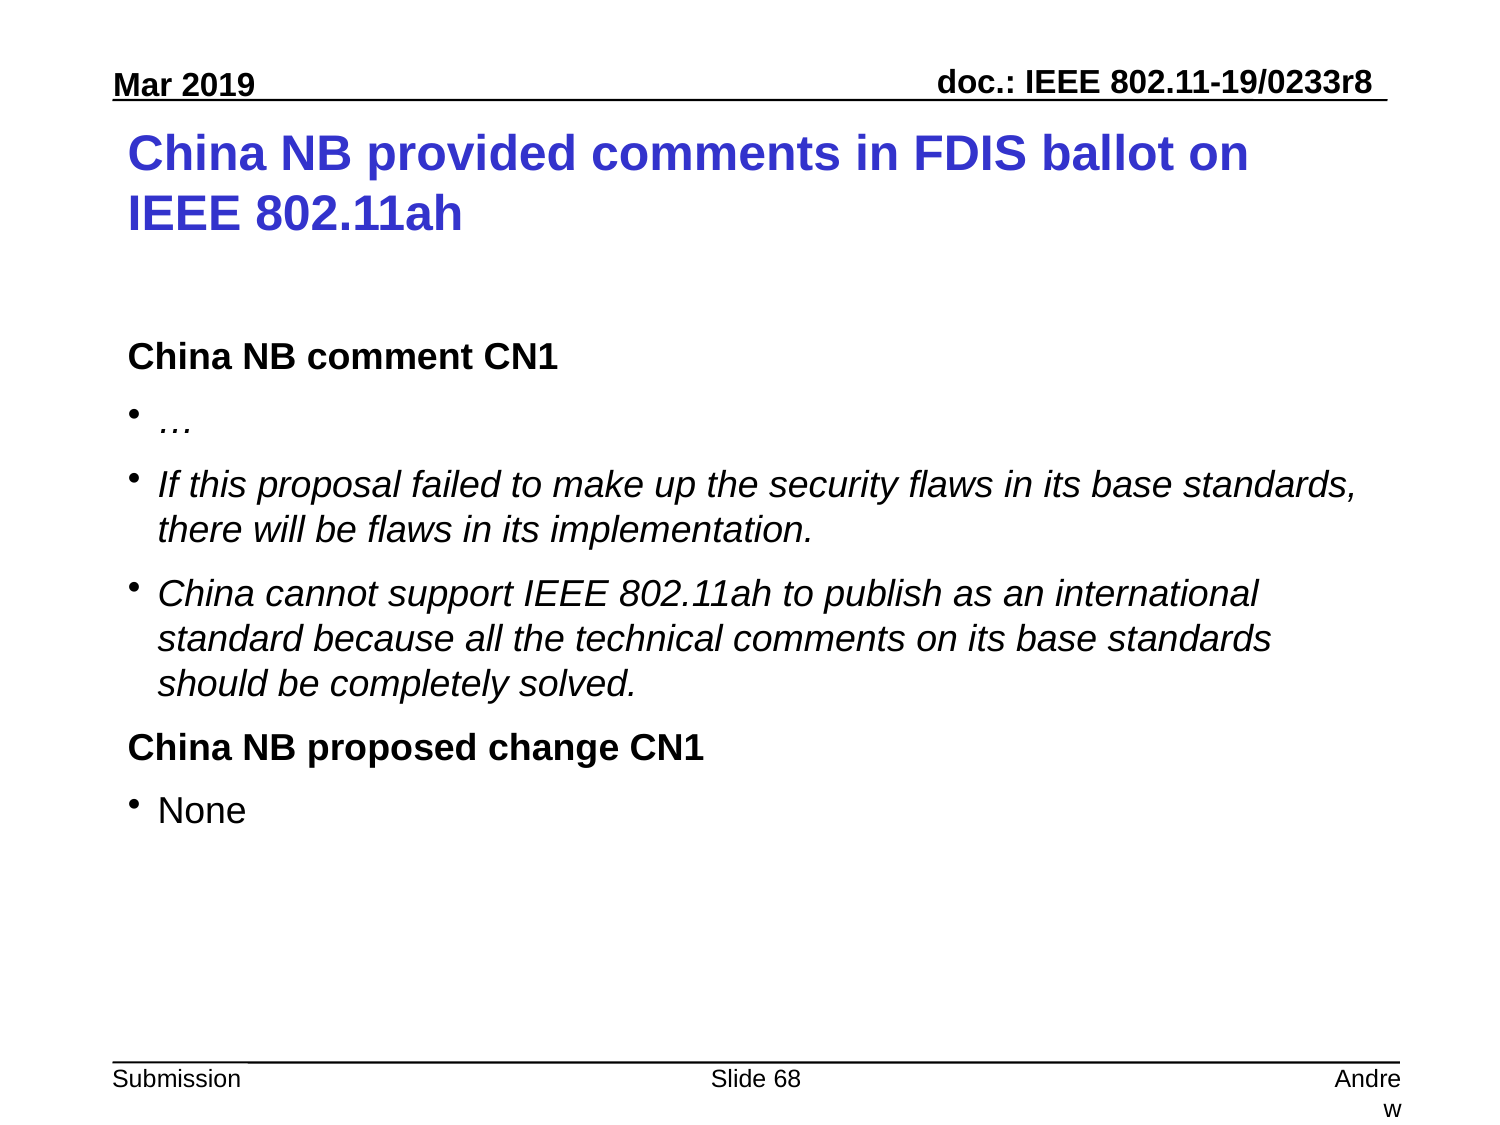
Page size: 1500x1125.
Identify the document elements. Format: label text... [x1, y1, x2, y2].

title China NB provided comments in FDIS ballot on IEEE 802.11ah [112, 112, 1388, 288]
slide_number Slide 68 [709, 1061, 803, 1093]
list China NB comment CN1 … If this proposal failed to make up the security flaws in its base standards, there will be flaws in its implementation. China cannot support IEEE 802.11ah to publish as an international standard because all the technical comments on its base standards should be completely solved. China NB proposed change CN1 None [112, 324, 1388, 1000]
footer Andrew Myles, Cisco [1320, 1061, 1402, 1093]
